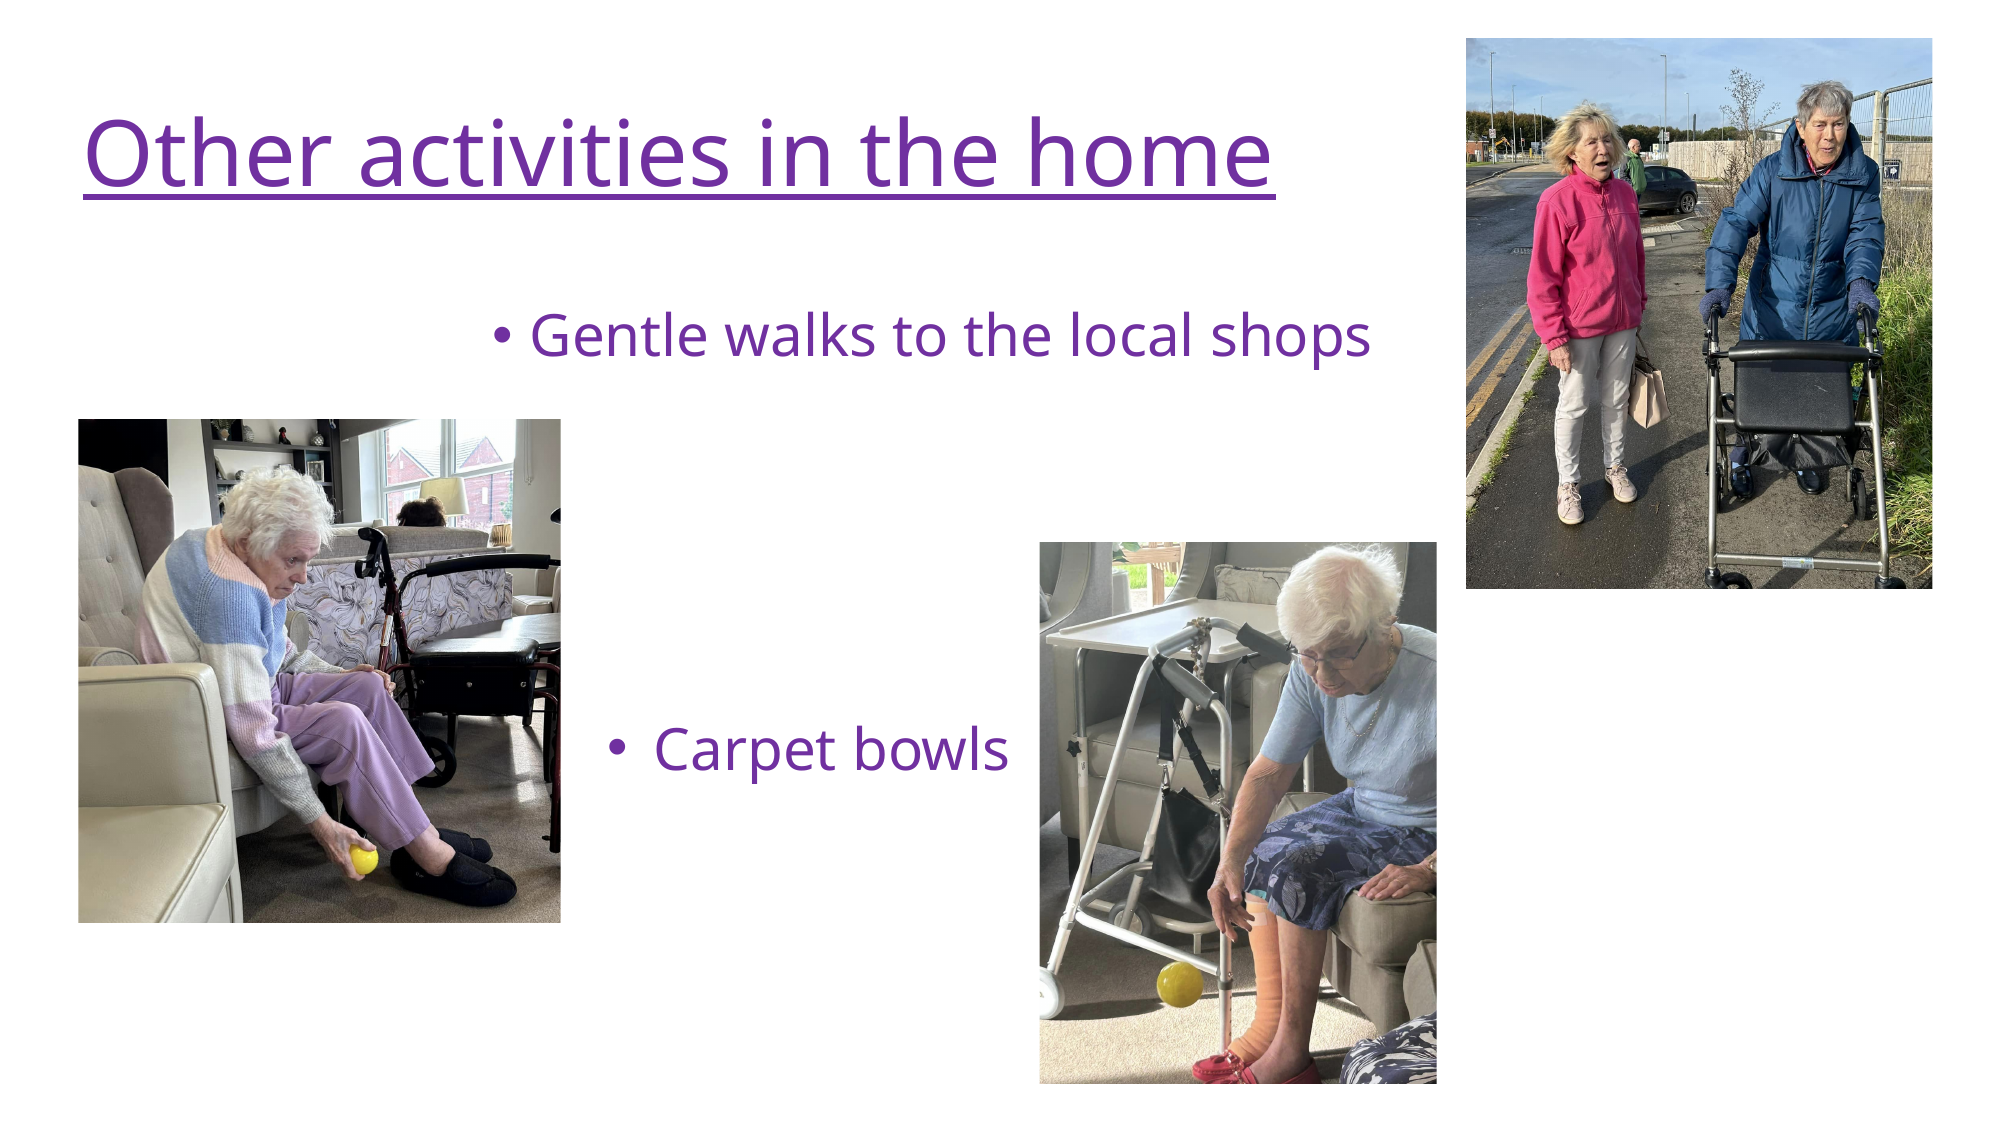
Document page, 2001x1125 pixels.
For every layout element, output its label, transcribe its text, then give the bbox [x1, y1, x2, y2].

title Other activities in the home [67, 48, 1466, 266]
picture [1039, 542, 1437, 1084]
picture [78, 419, 561, 923]
text_box Carpet bowls [592, 704, 1026, 790]
picture [1466, 38, 1933, 589]
list Gentle walks to the local shops [477, 298, 1437, 401]
